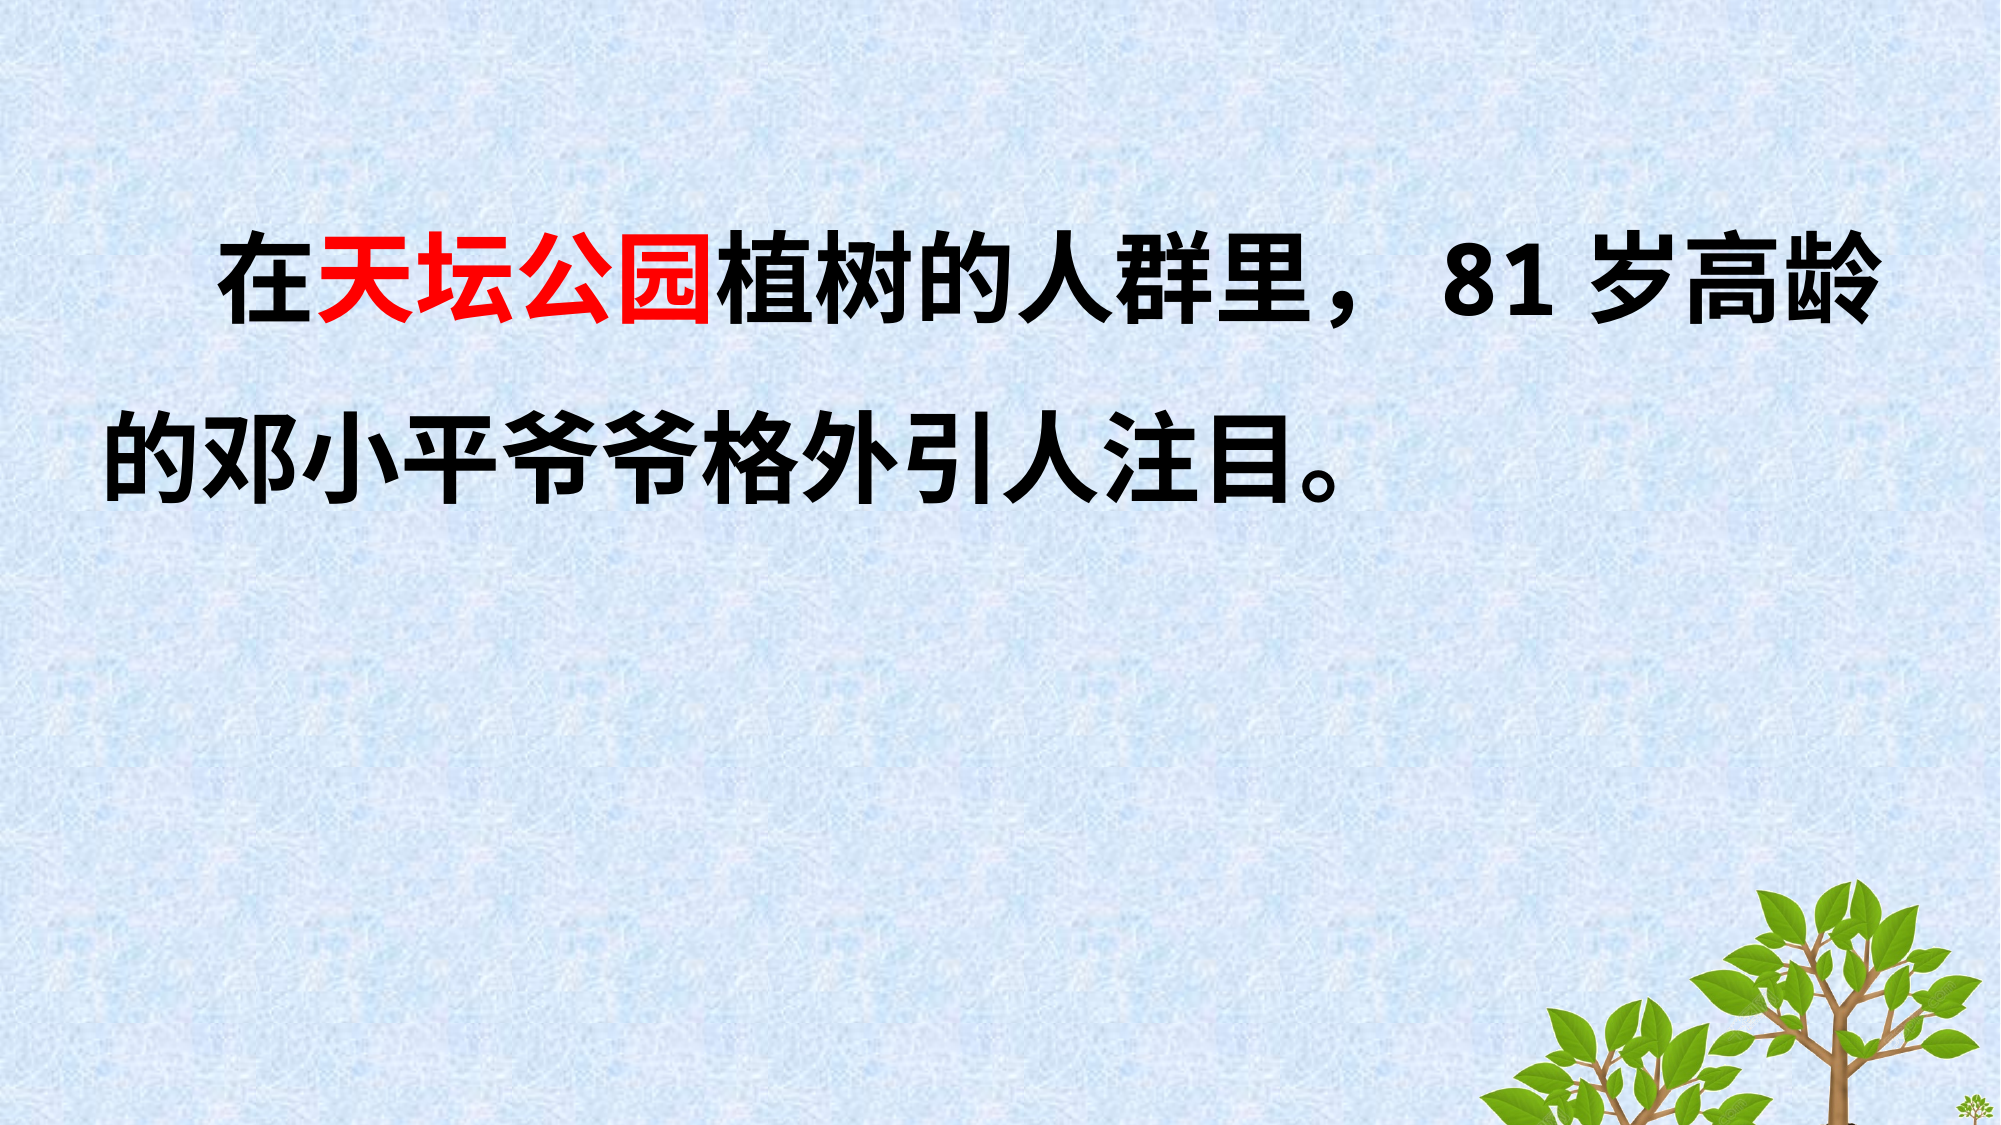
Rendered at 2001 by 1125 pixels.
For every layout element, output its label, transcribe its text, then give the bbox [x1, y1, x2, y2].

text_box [1476, 868, 2000, 1125]
text_box 在天坛公园植树的人群里，81岁高龄的邓小平爷爷格外引人注目。 [85, 147, 1915, 523]
picture [0, 0, 2001, 1125]
